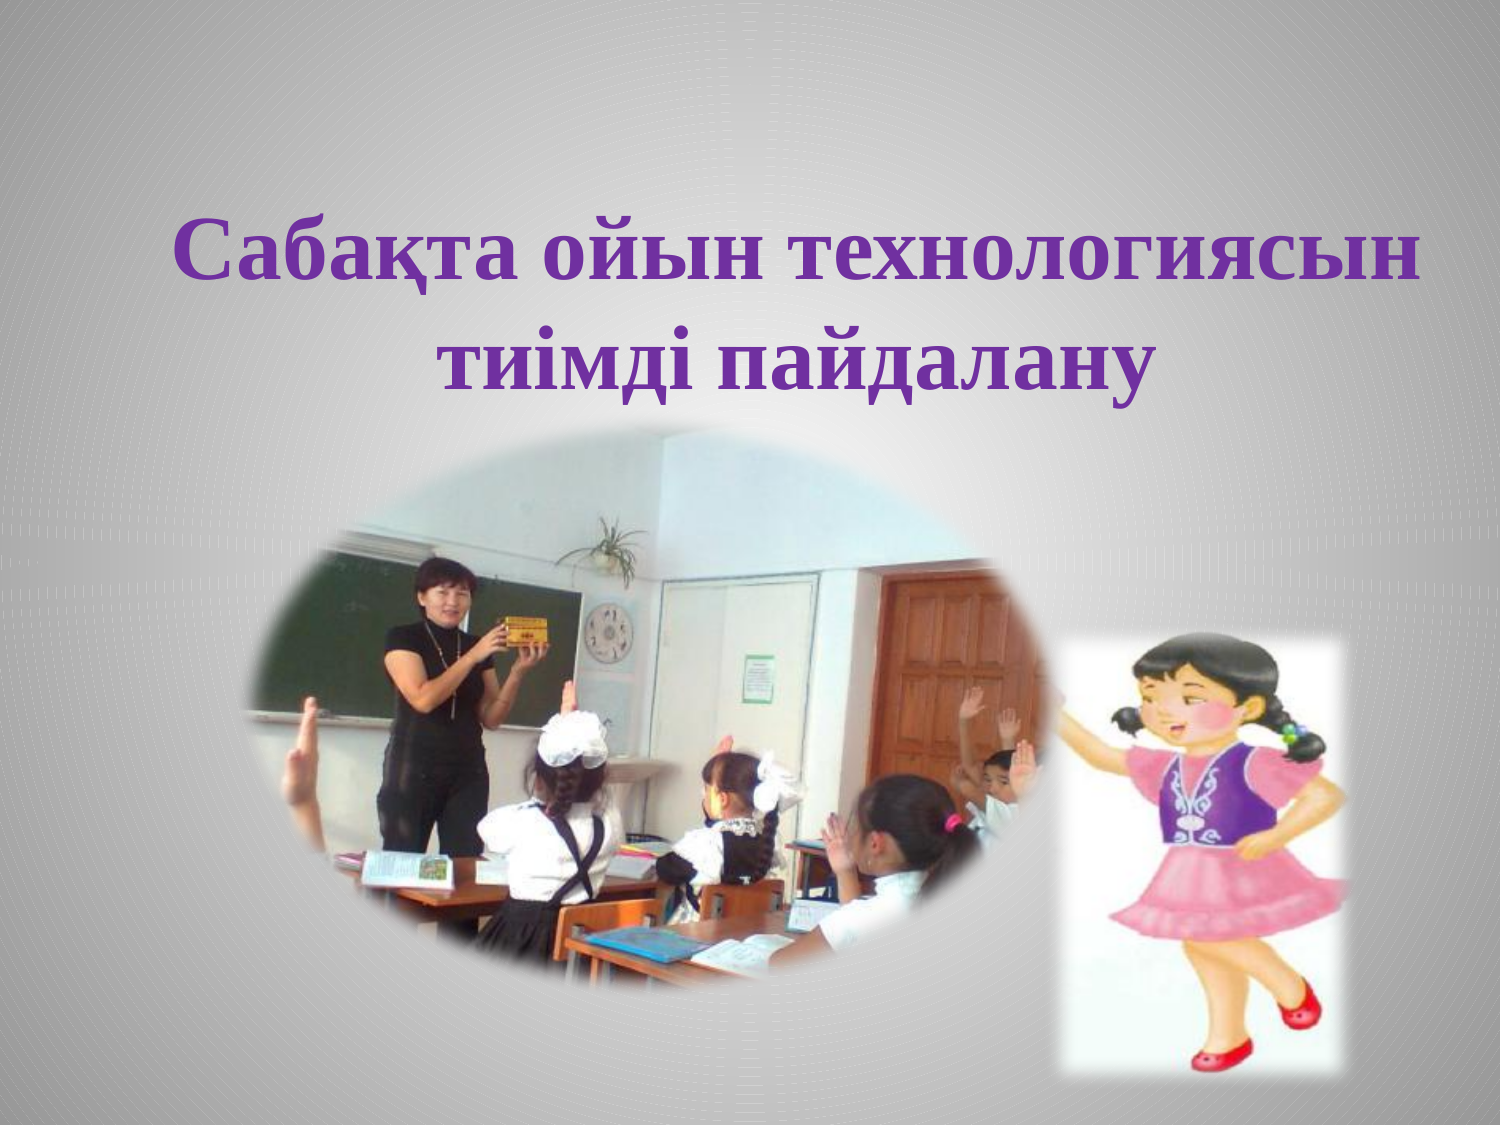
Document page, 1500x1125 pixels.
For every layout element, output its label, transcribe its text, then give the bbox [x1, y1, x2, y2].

picture [234, 409, 1360, 1092]
text_box Сабақта ойын технологиясын тиімді пайдалану [152, 70, 1442, 415]
